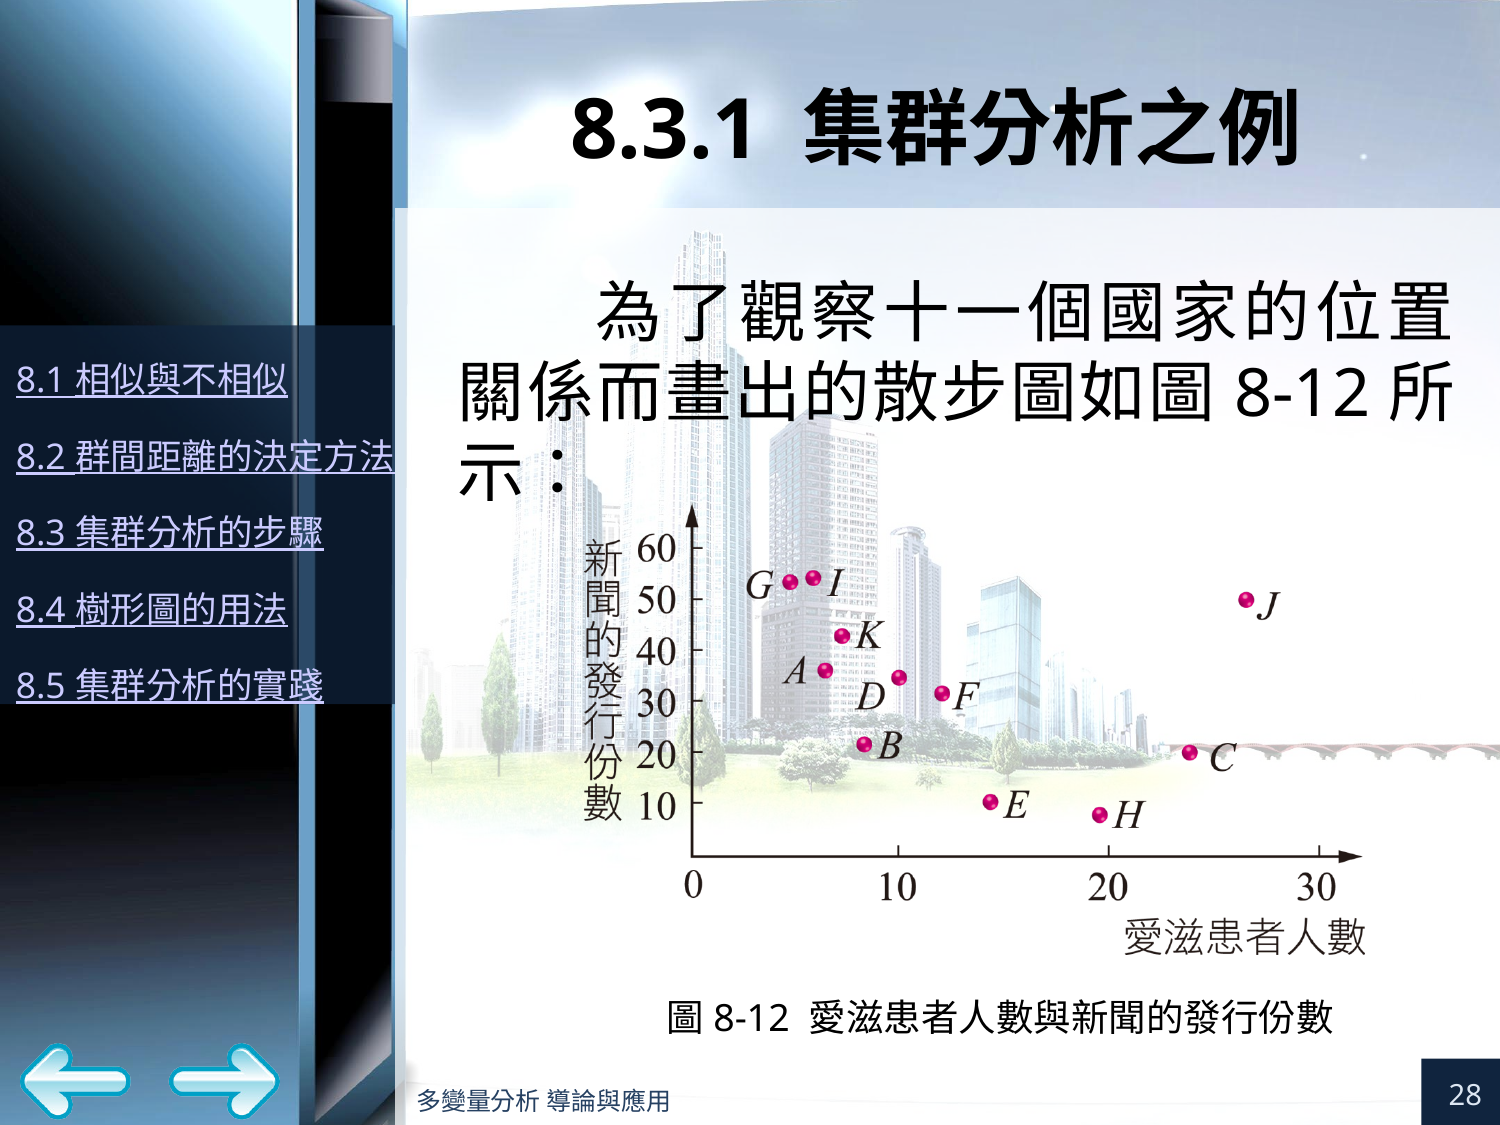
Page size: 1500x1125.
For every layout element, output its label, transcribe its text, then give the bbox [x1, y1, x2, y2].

picture [0, 0, 1500, 325]
picture [584, 503, 1365, 955]
picture [0, 705, 395, 1125]
slide_number 28 [1410, 1062, 1498, 1125]
list 為了觀察十一個國家的位置關係而畫出的散步圖如圖8-12所示： [442, 262, 1471, 1005]
title 8.3.1 集群分析之例 [407, 30, 1465, 219]
footer 多變量分析 導論與應用 [400, 1069, 800, 1125]
text_box 圖8-12 愛滋患者人數與新聞的發行份數 [652, 986, 1349, 1046]
